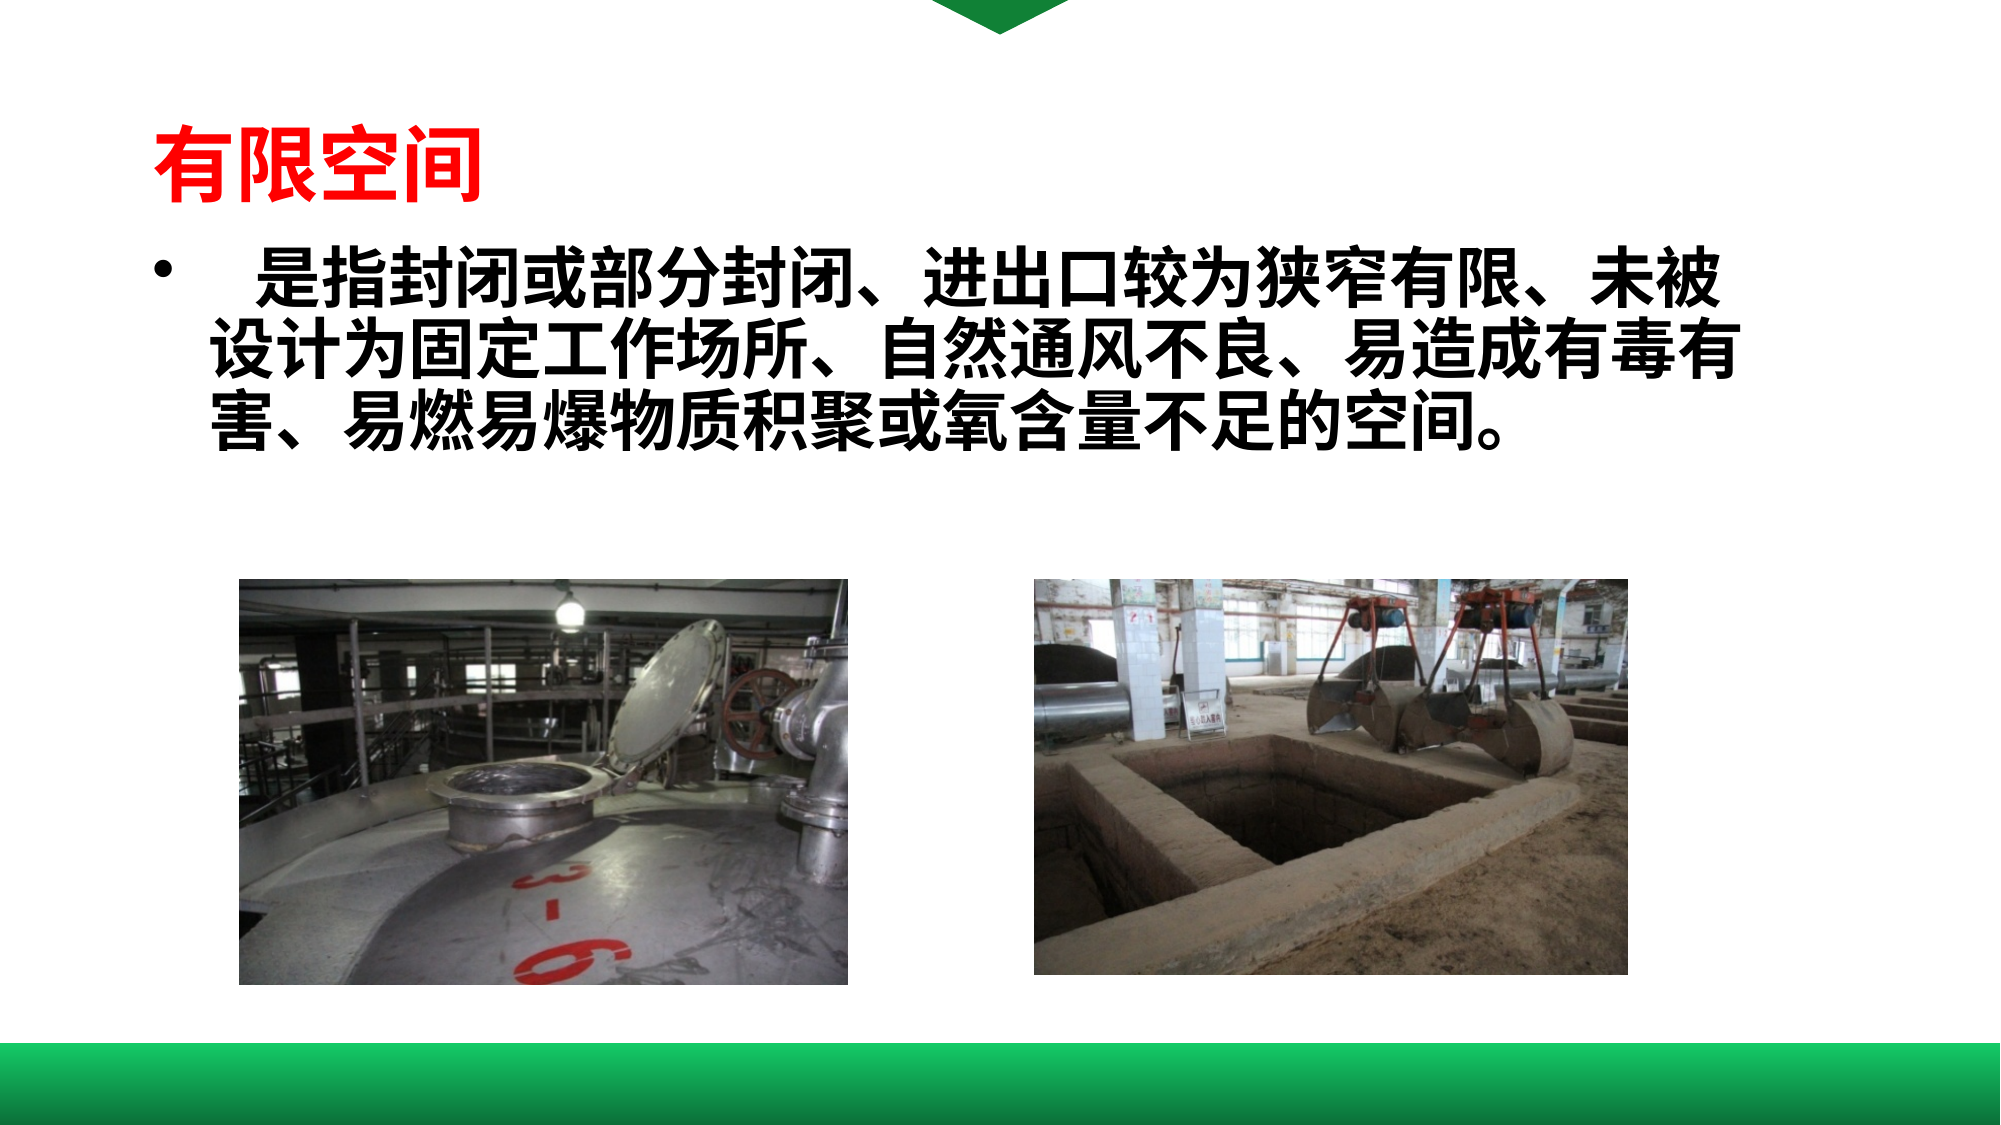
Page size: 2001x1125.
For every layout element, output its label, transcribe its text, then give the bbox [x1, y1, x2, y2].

picture [1034, 579, 1628, 975]
list 是指封闭或部分封闭、进出口较为狭窄有限、未被设计为固定工作场所、自然通风不良、易造成有毒有害、易燃易爆物质积聚或氧含量不足的空间。 [137, 236, 1773, 580]
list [239, 579, 848, 985]
text_box [929, 0, 1071, 36]
text_box [0, 1043, 2000, 1125]
title 有限空间 [137, 59, 1863, 278]
